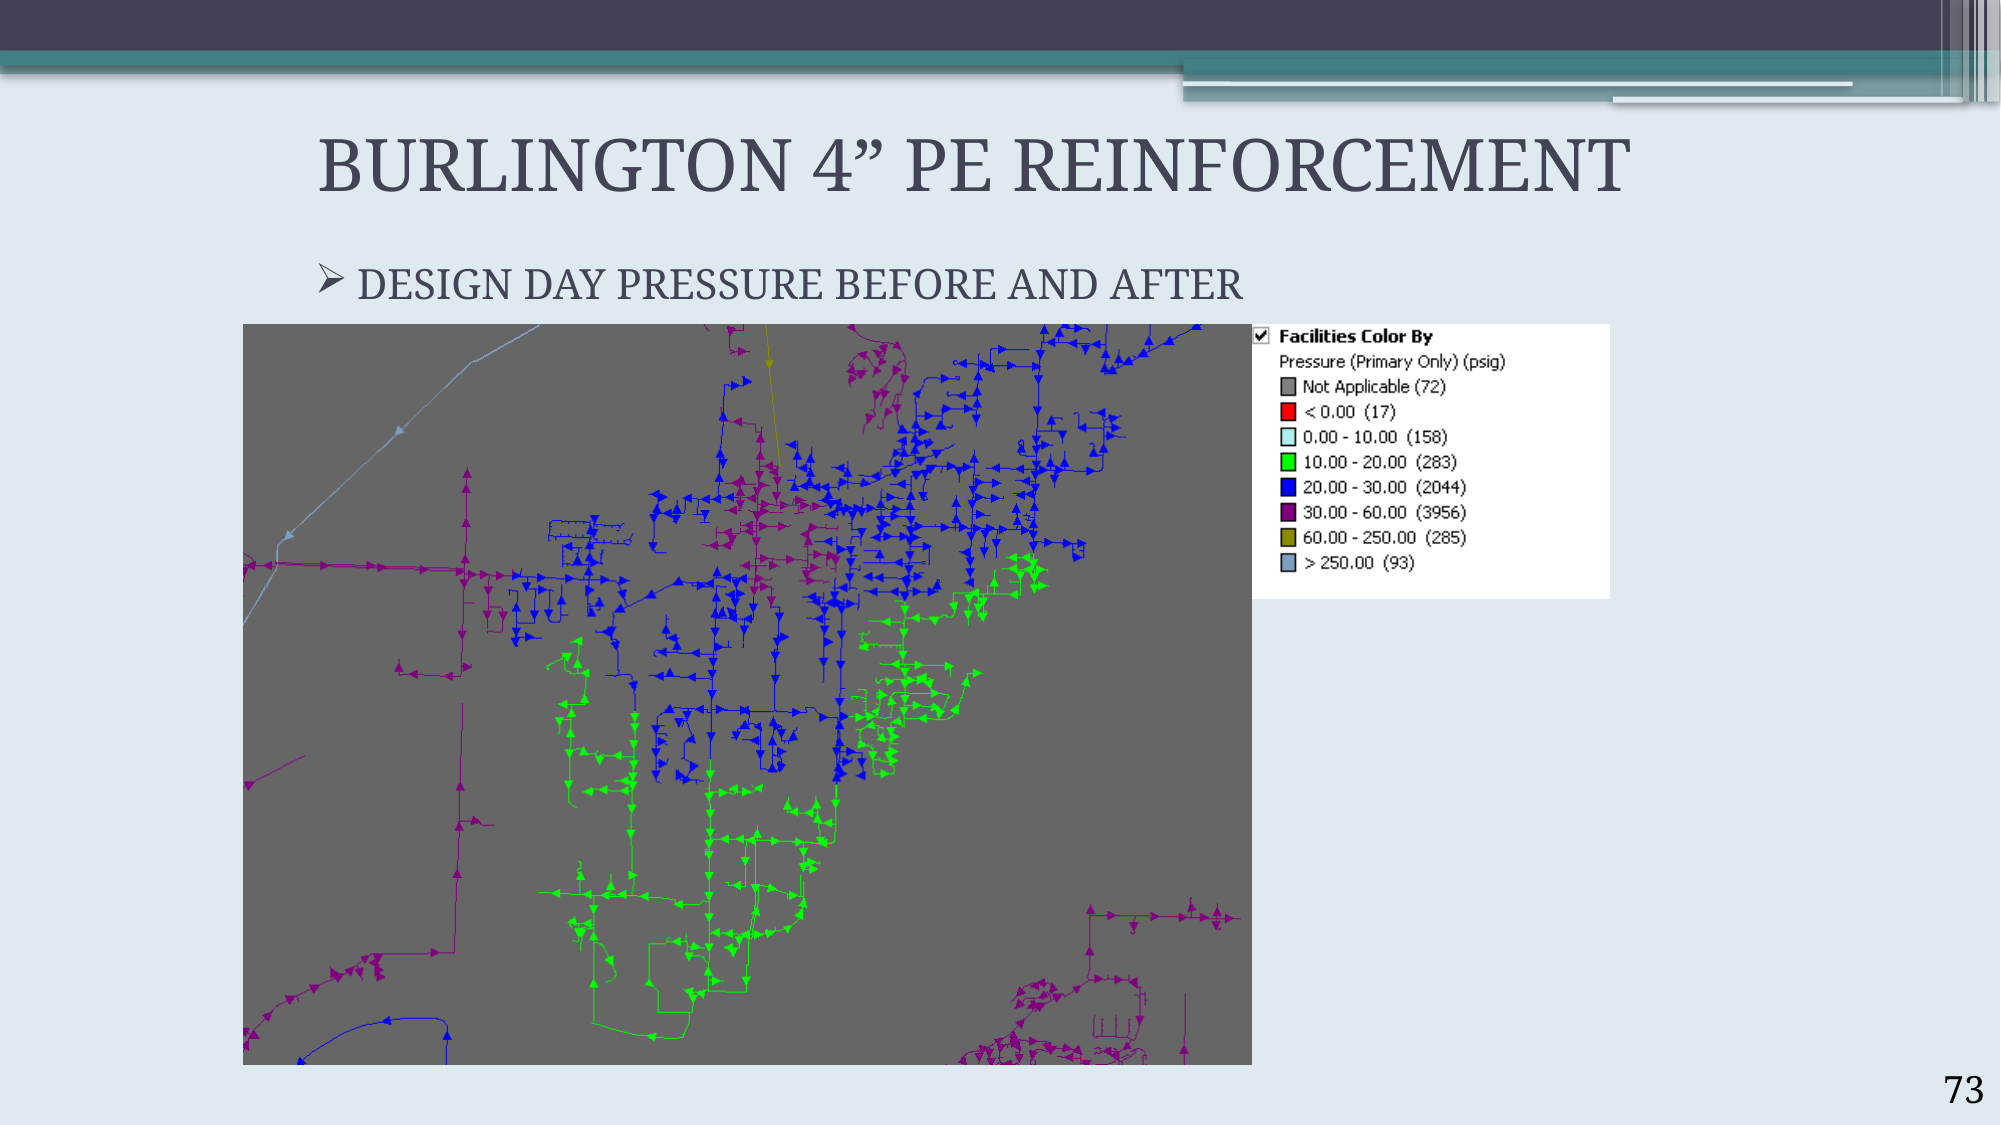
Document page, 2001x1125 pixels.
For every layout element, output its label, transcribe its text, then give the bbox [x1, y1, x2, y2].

picture [242, 324, 1610, 1065]
list Design day pressure before and after [282, 250, 1633, 326]
title Burlington 4” PE Reinforcement [300, 99, 1650, 225]
slide_number 73 [1833, 1065, 2000, 1125]
